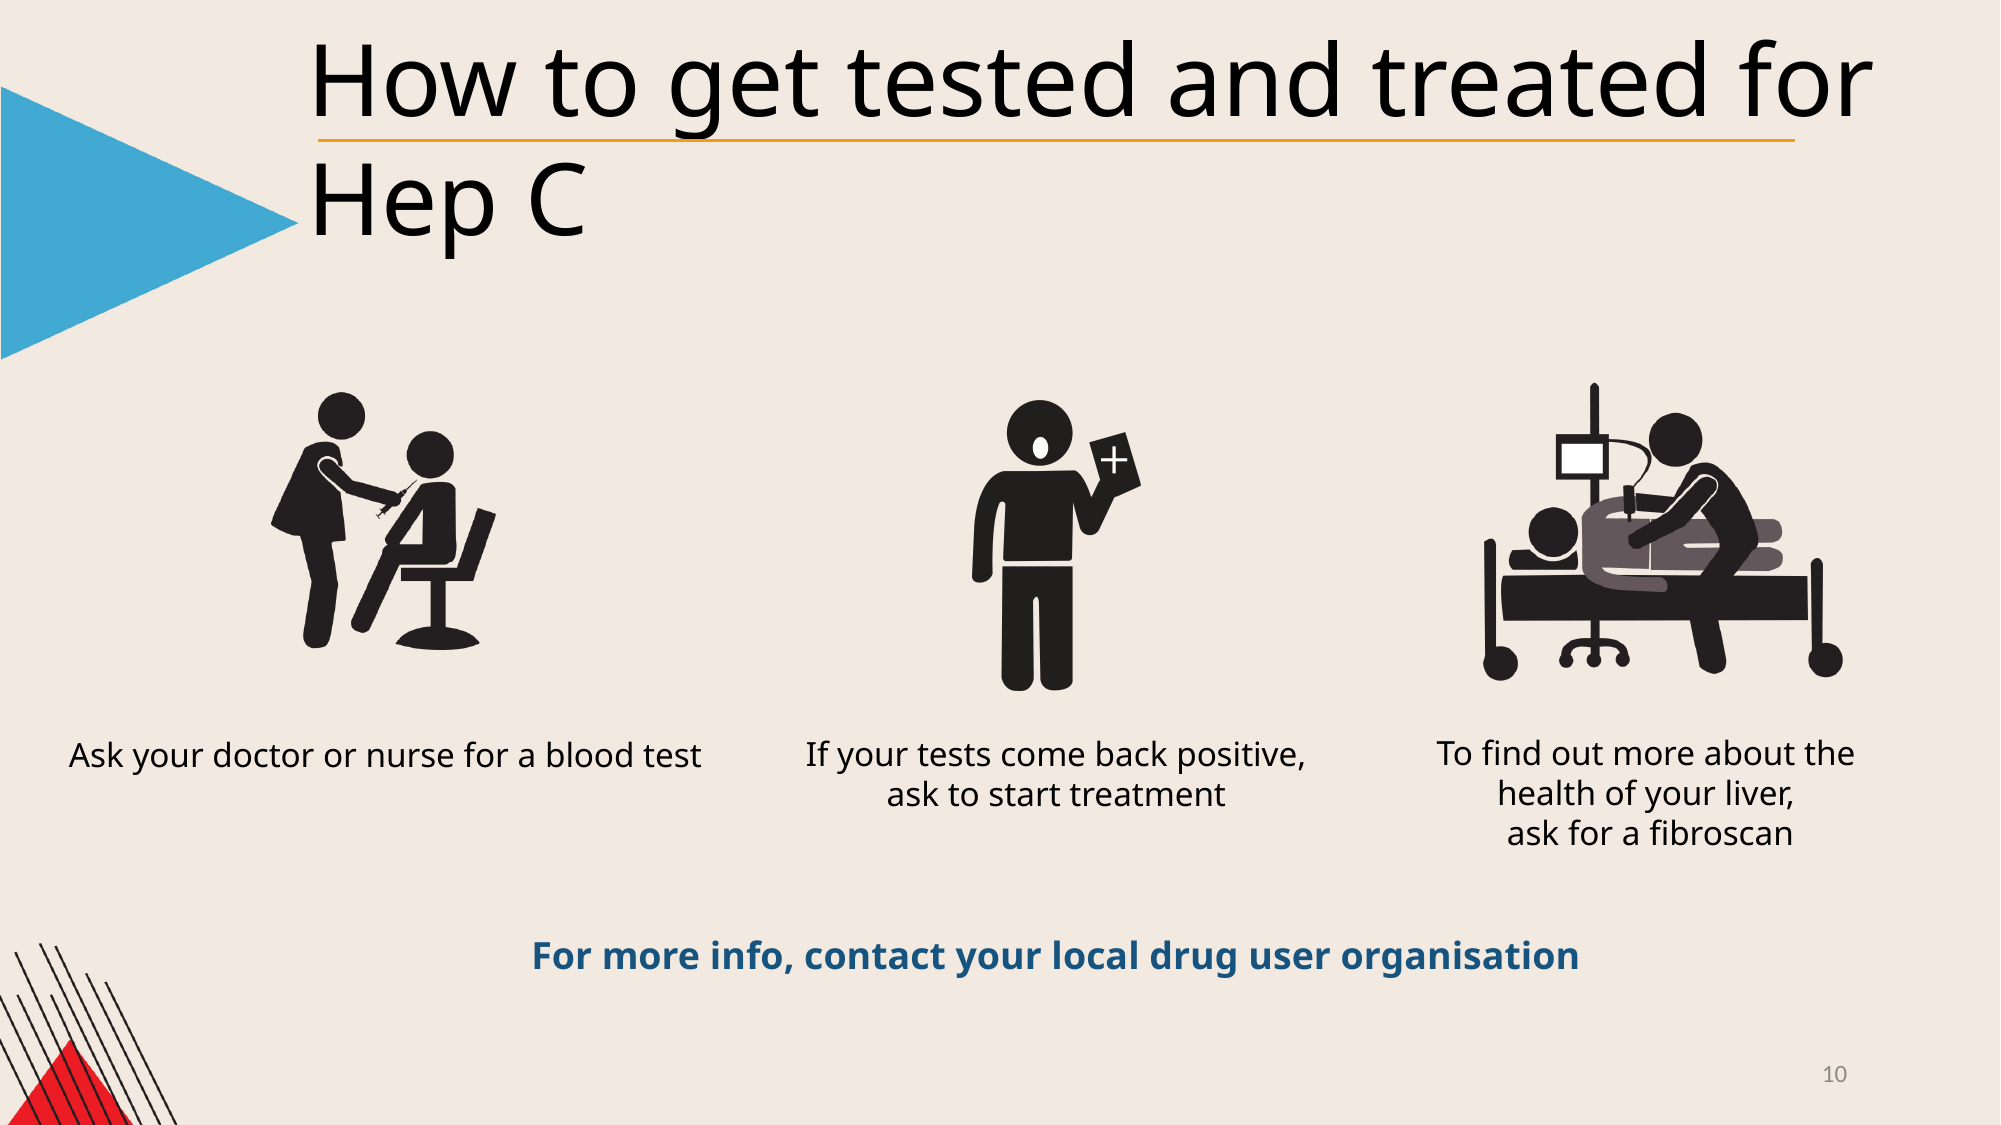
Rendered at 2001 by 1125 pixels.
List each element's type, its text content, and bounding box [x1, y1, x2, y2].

slide_number 10 [1412, 1042, 1863, 1103]
text_box If your tests come back positive, ask to start treatment [787, 725, 1326, 820]
picture [0, 0, 2001, 1125]
text_box For more info, contact your local drug user organisation [404, 924, 1709, 985]
text_box How to get tested and treated for Hep C [292, 8, 1957, 264]
text_box Ask your doctor or nurse for a blood test [23, 727, 749, 782]
text_box To find out more about the health of your liver, ask for a fibroscan [1366, 725, 1935, 860]
